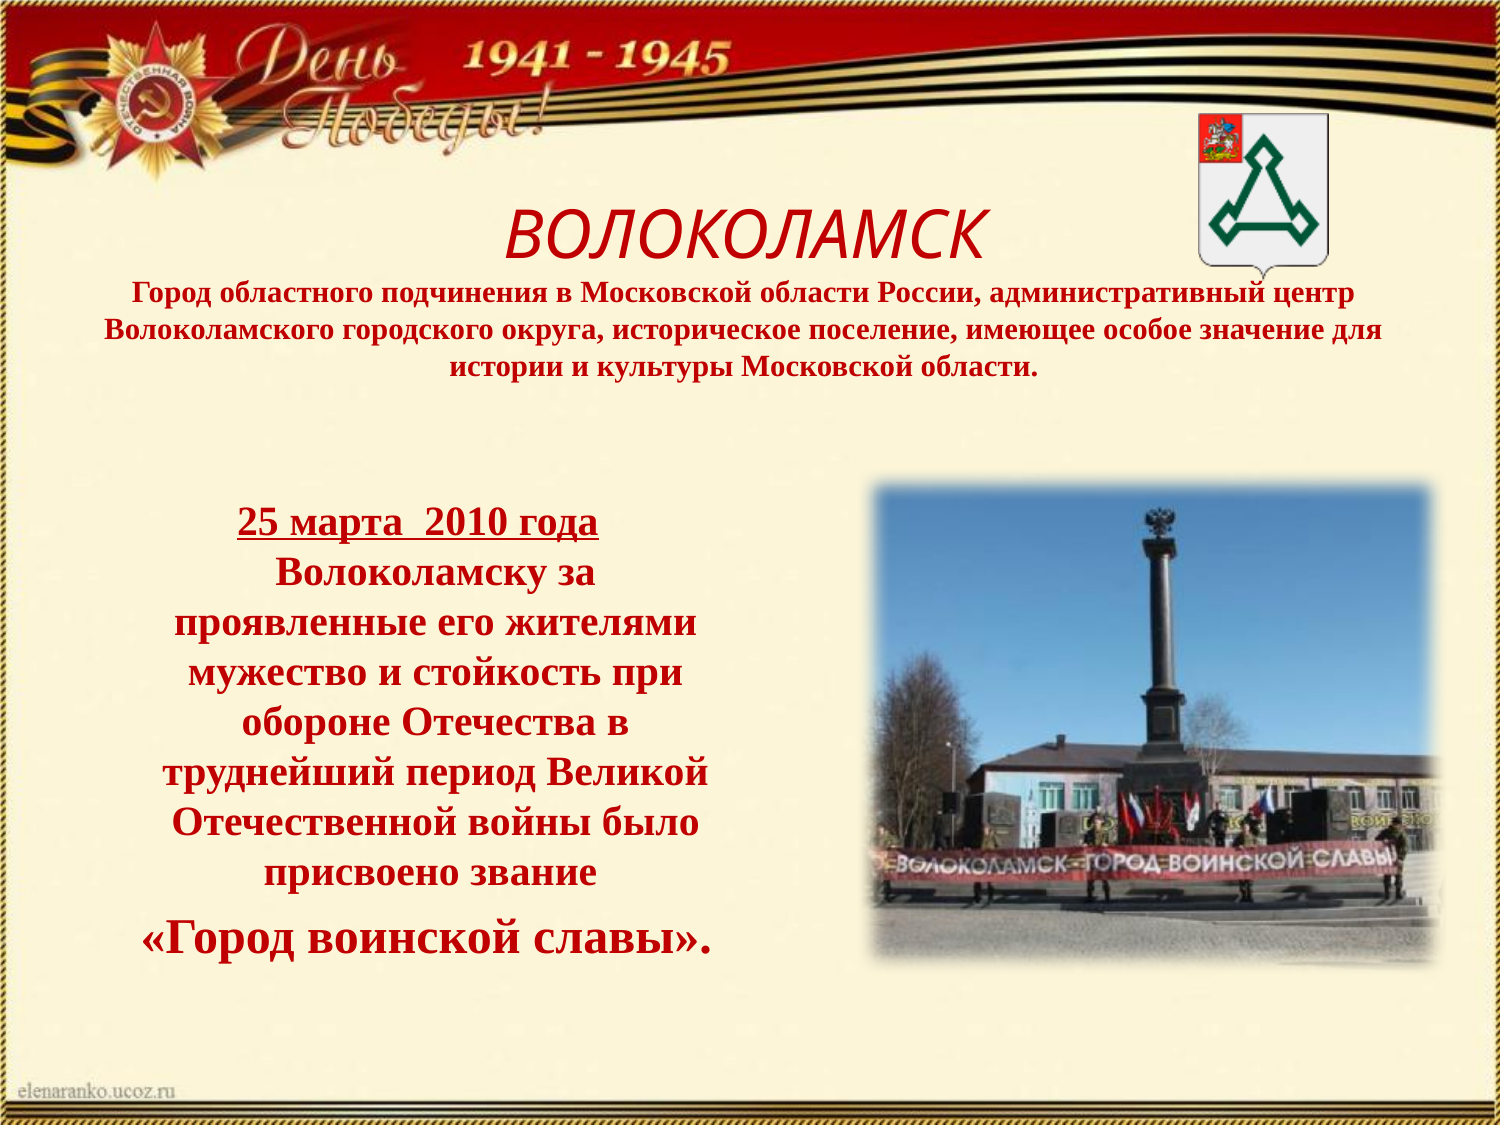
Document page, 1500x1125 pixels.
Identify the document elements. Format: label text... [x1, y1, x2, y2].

list 25 марта 2010 года Волоколамску за проявленные его жителями мужество и стойкость при обороне Отечества в труднейший период Великой Отечественной войны было присвоено звание «Город воинской славы». [76, 433, 739, 1047]
picture [0, 0, 1500, 1125]
title ВОЛОКОЛАМСК Город областного подчинения в Московской области России, административный центр Волоколамского городского округа, историческое поселение, имеющее особое значение для истории и культуры Московской области. [29, 99, 1459, 433]
